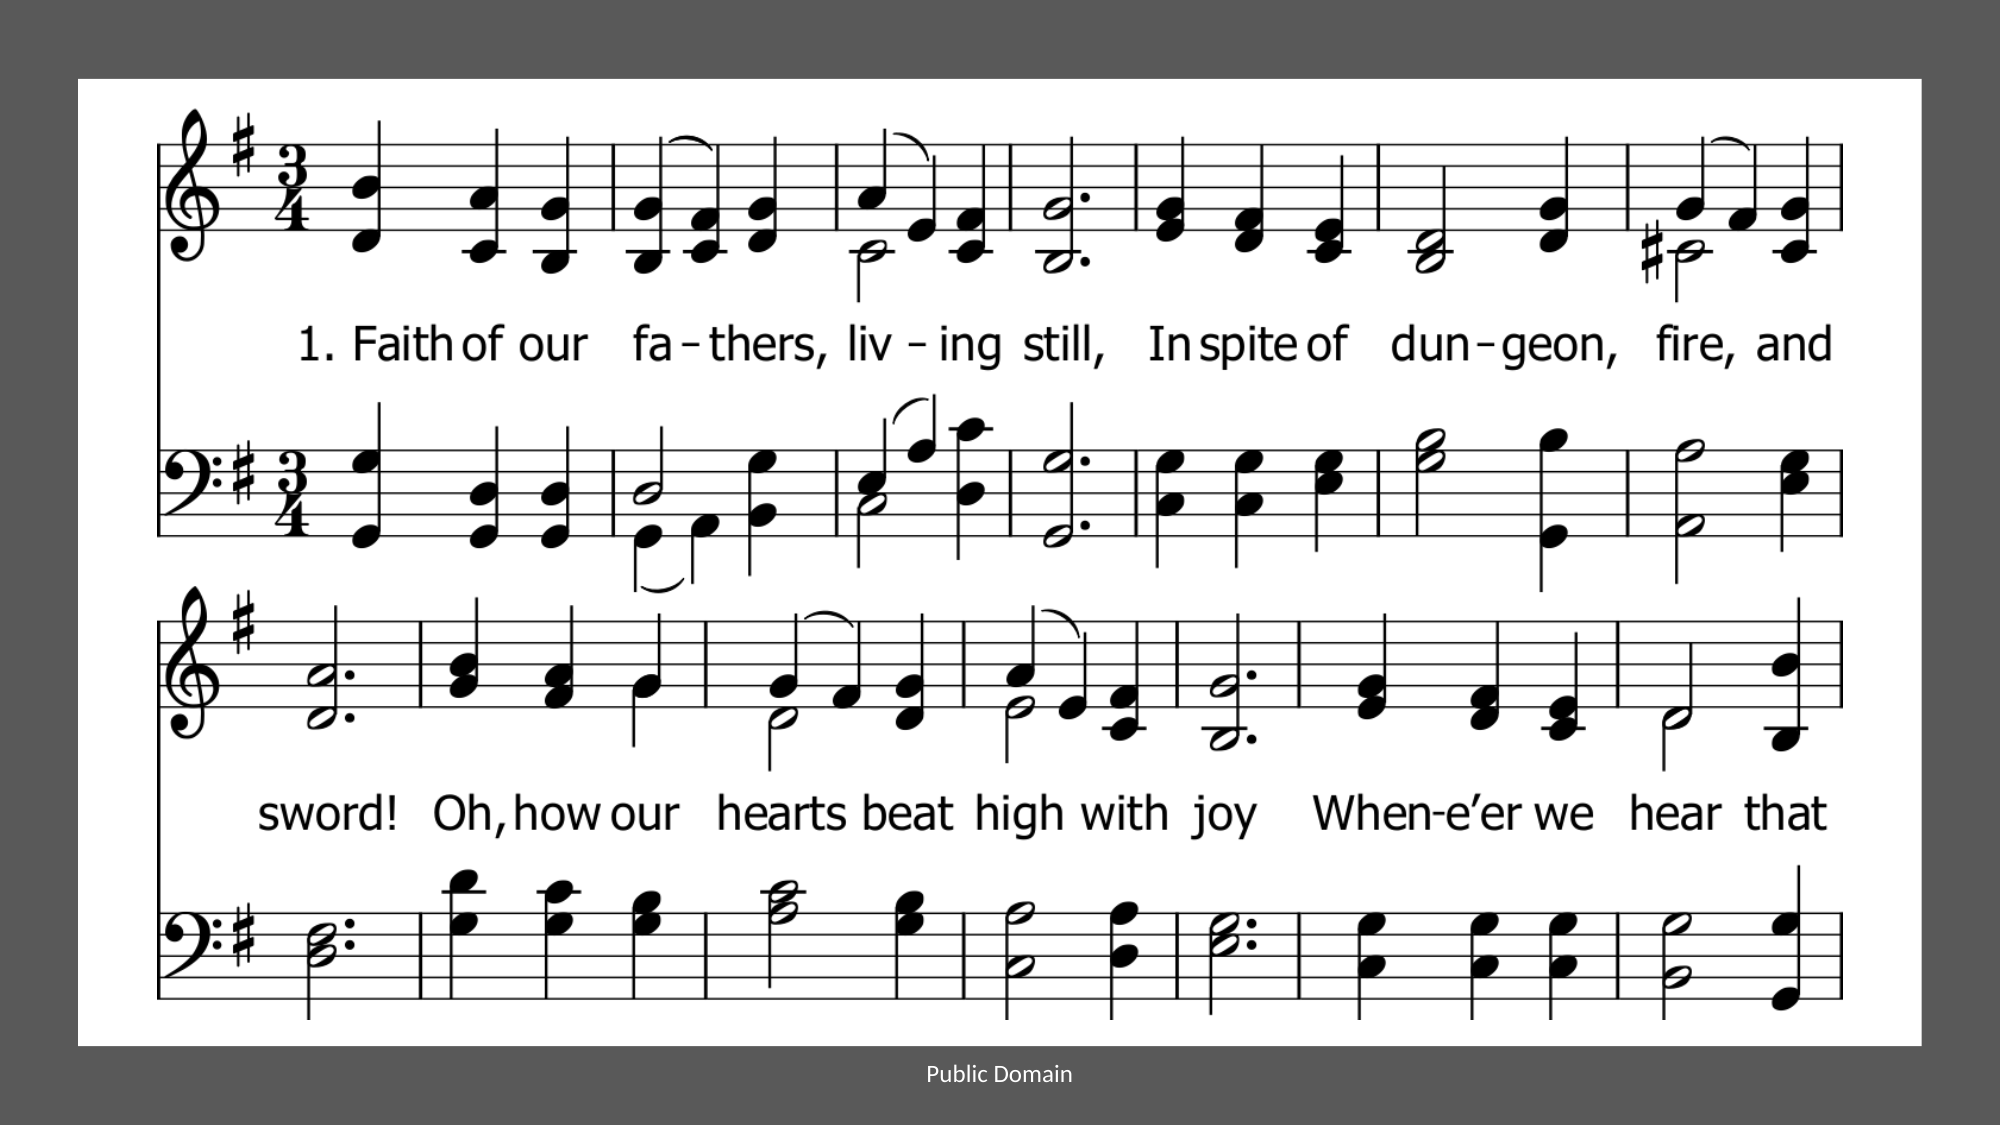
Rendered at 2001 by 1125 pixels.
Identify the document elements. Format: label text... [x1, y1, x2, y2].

text_box [77, 78, 1923, 1047]
picture [157, 105, 1843, 1020]
text_box [0, 0, 2000, 1125]
footer Public Domain [662, 1042, 1338, 1103]
